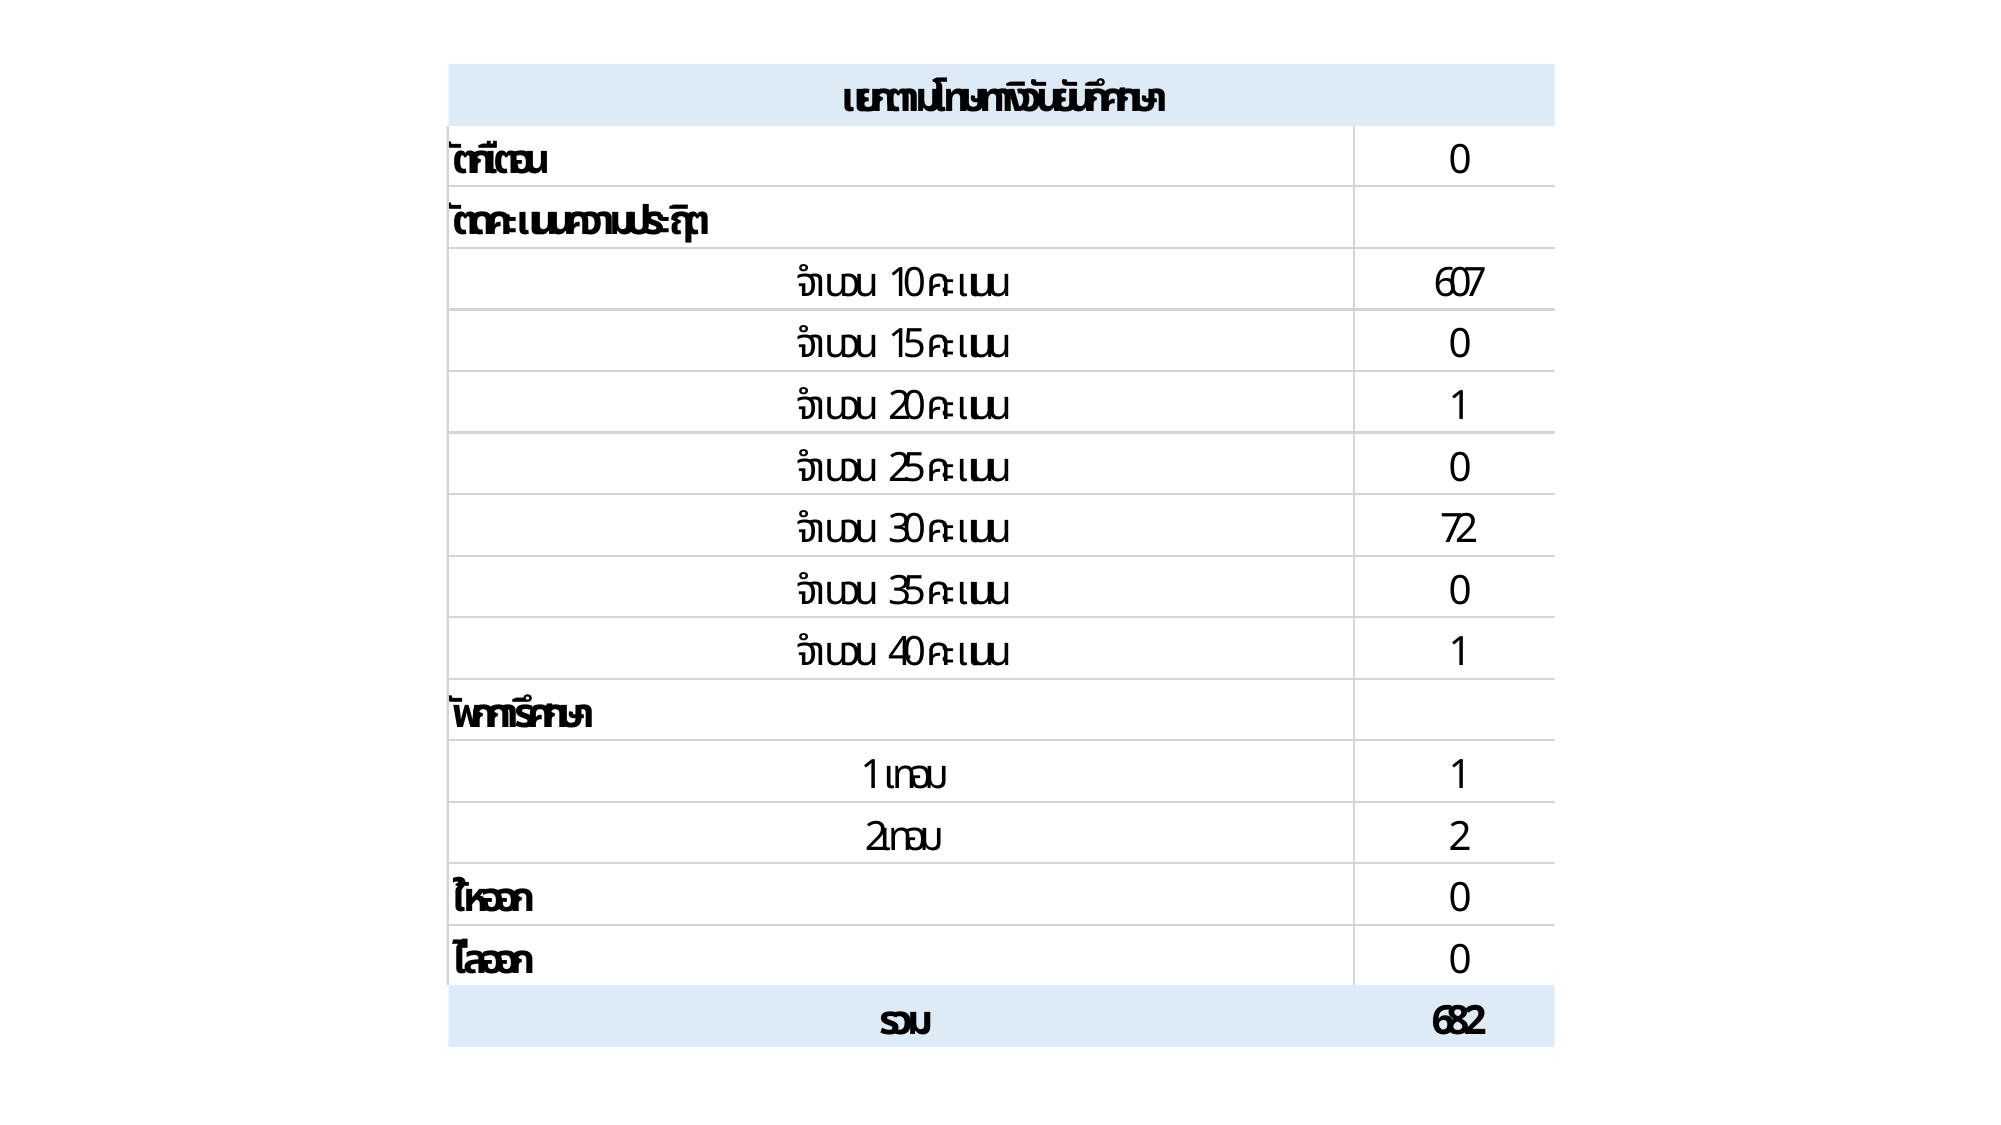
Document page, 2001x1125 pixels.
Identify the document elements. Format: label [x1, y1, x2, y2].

picture [446, 62, 1557, 1049]
